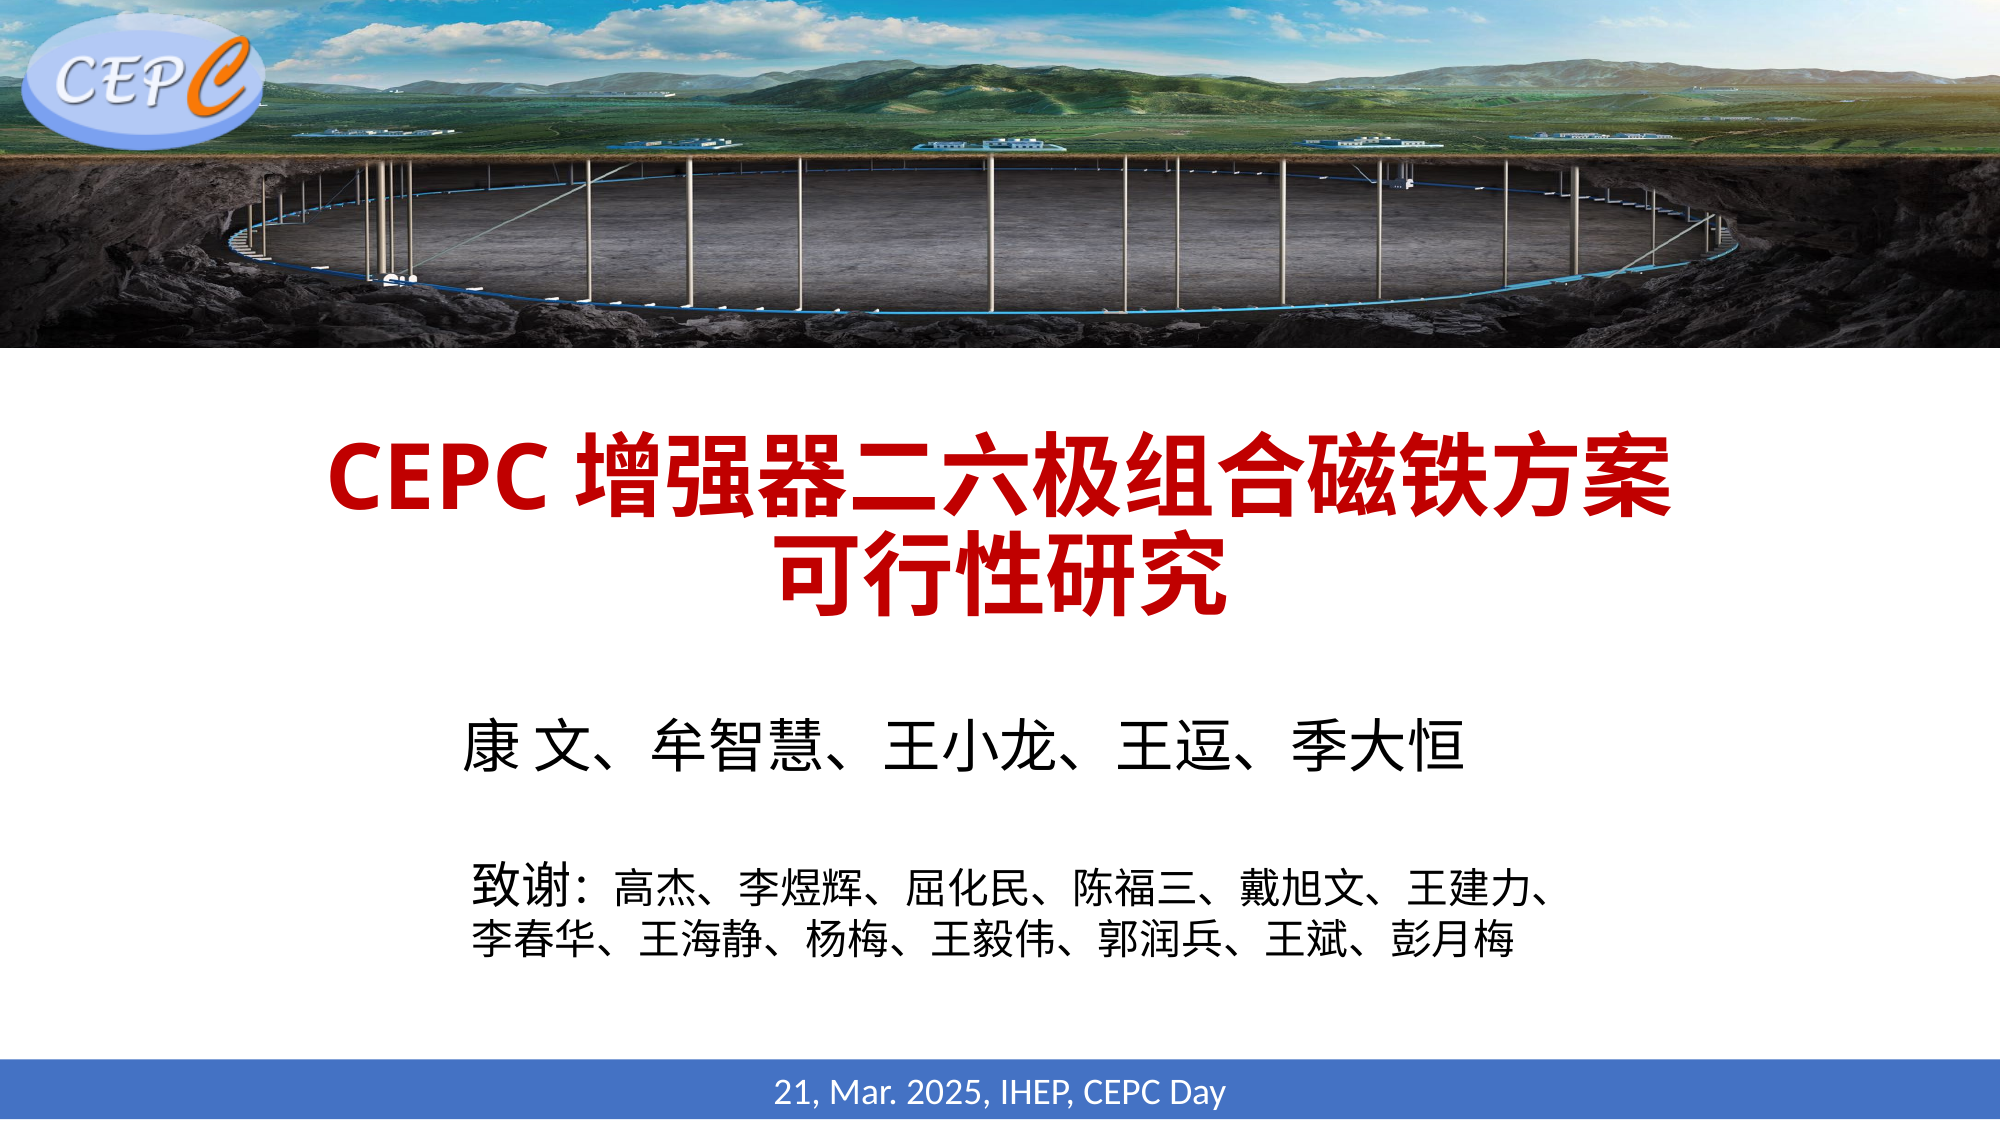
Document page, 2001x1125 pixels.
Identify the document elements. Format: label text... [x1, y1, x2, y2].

picture [0, 0, 2000, 348]
slide_number 1 [1412, 1042, 1863, 1103]
text_box 致谢：高杰、李煜辉、屈化民、陈福三、戴旭文、王建力、李春华、王海静、杨梅、王毅伟、郭润兵、王斌、彭月梅 [456, 845, 1579, 971]
text_box 21, Mar. 2025, IHEP, CEPC Day [0, 1059, 2000, 1120]
text_box CEPC增强器二六极组合磁铁方案 可行性研究 [70, 420, 1929, 639]
text_box 康 文、牟智慧、王小龙、王逗、季大恒 [268, 666, 1660, 786]
